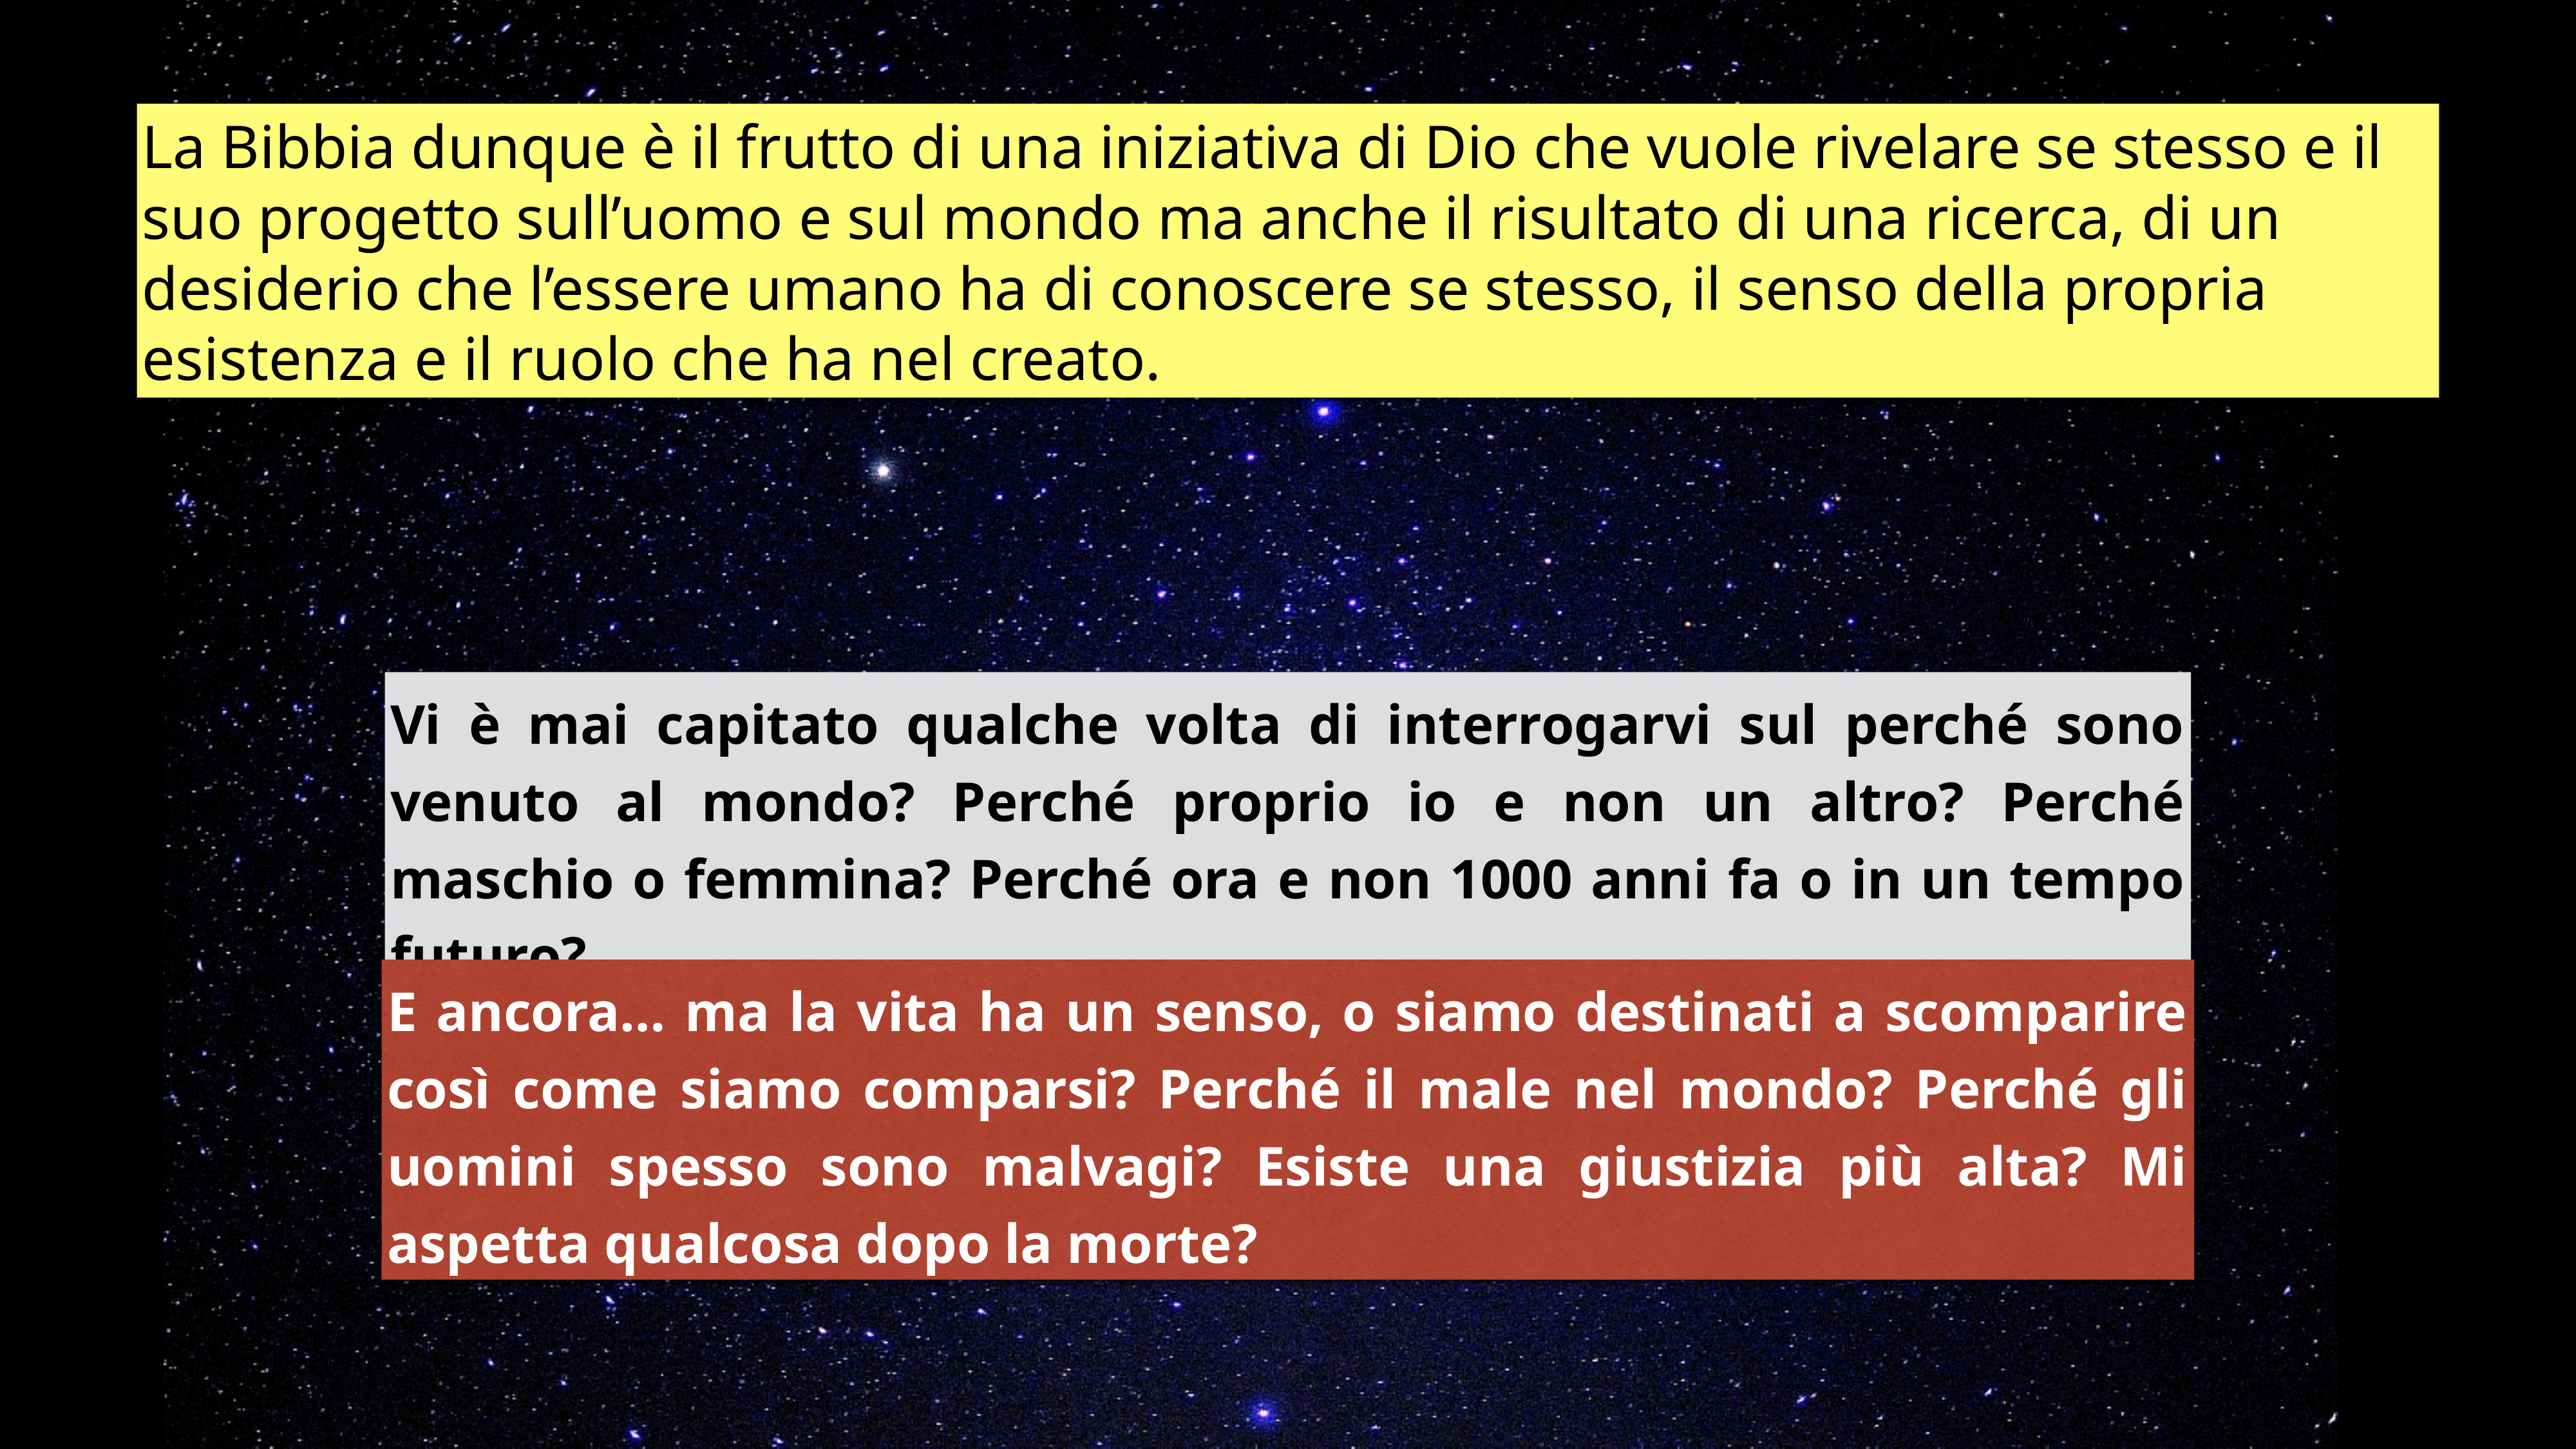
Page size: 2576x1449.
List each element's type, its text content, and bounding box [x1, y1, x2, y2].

text_box La Bibbia dunque è il frutto di una iniziativa di Dio che vuole rivelare se stesso e il suo progetto sull’uomo e sul mondo ma anche il risultato di una ricerca, di un desiderio che l’essere umano ha di conoscere se stesso, il senso della propria esistenza e il ruolo che ha nel creato. [2342, 104, 2439, 398]
text_box La Bibbia dunque è il frutto di una iniziativa di Dio che vuole rivelare se stesso e il suo progetto sull’uomo e sul mondo ma anche il risultato di una ricerca, di un desiderio che l’essere umano ha di conoscere se stesso, il senso della propria esistenza e il ruolo che ha nel creato. [137, 104, 159, 398]
picture [163, 0, 2338, 1449]
